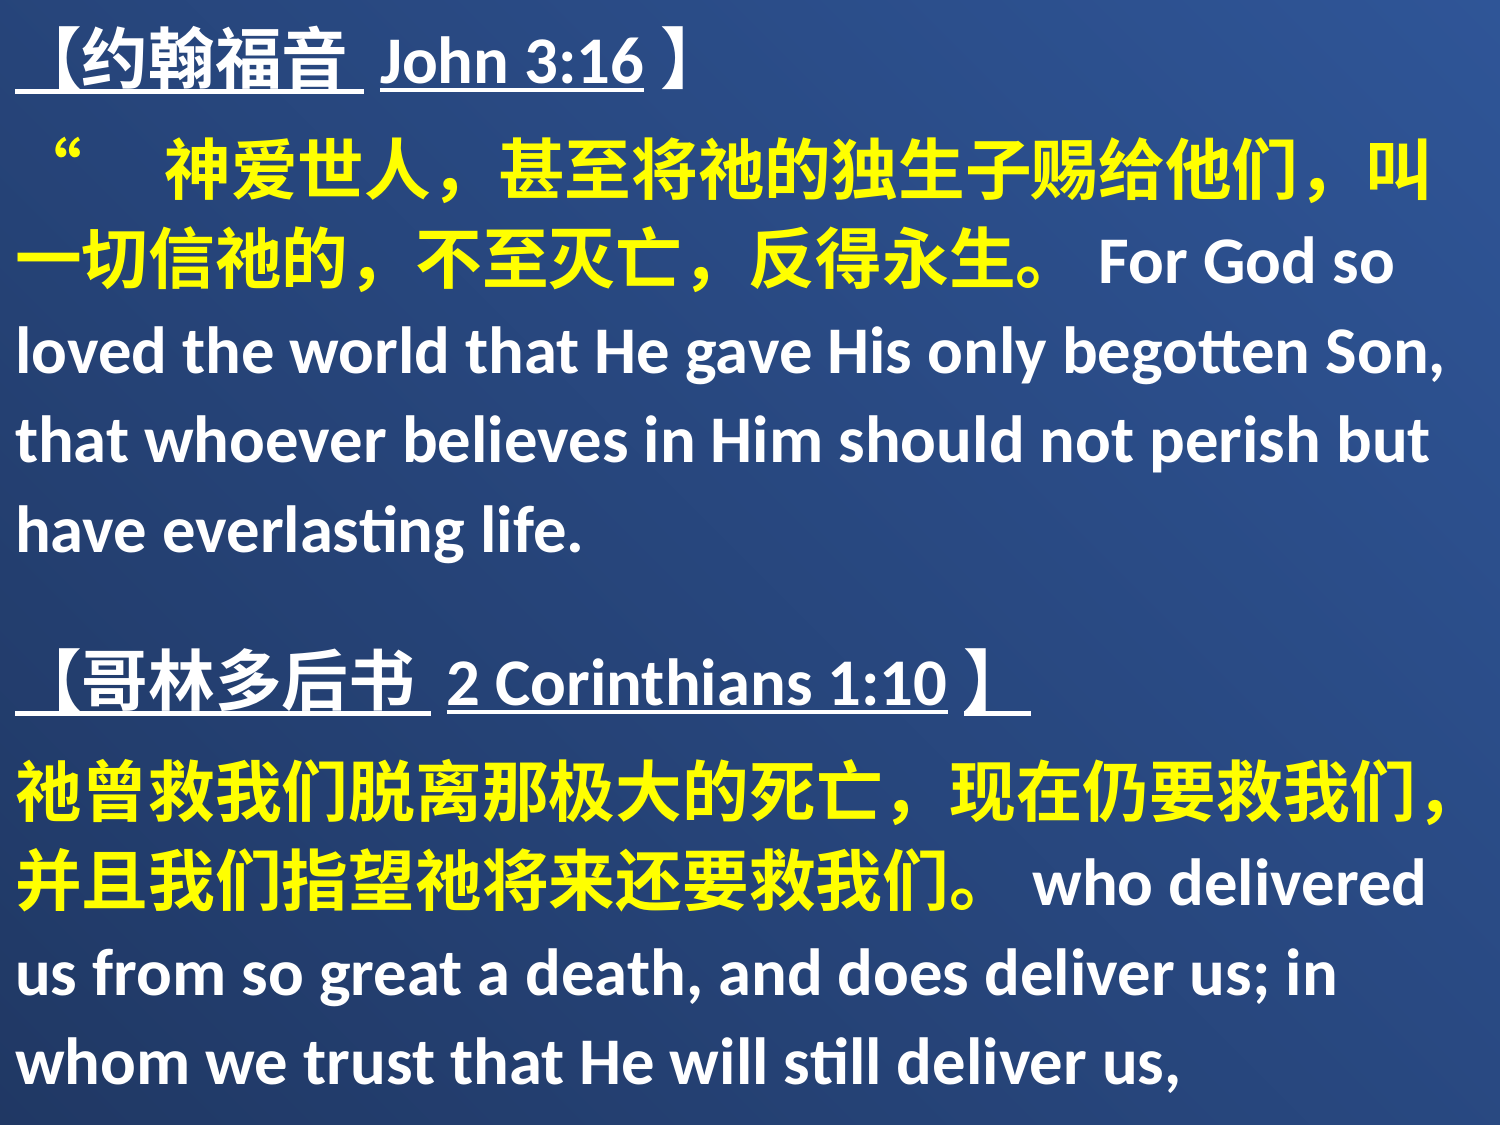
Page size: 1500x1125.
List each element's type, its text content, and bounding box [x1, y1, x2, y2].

subtitle 【约翰福音 John 3:16】 “ 神爱世人，甚至将祂的独生子赐给他们，叫一切信祂的，不至灭亡，反得永生。For God so loved the world that He gave His only begotten Son, that whoever believes in Him should not perish but have everlasting life. 【哥林多后书 2 Corinthians 1:10】 祂曾救我们脱离那极大的死亡，现在仍要救我们，并且我们指望祂将来还要救我们。who delivered us from so great a death, and does deliver us; in whom we trust that He will still deliver us, [0, 0, 1500, 1125]
